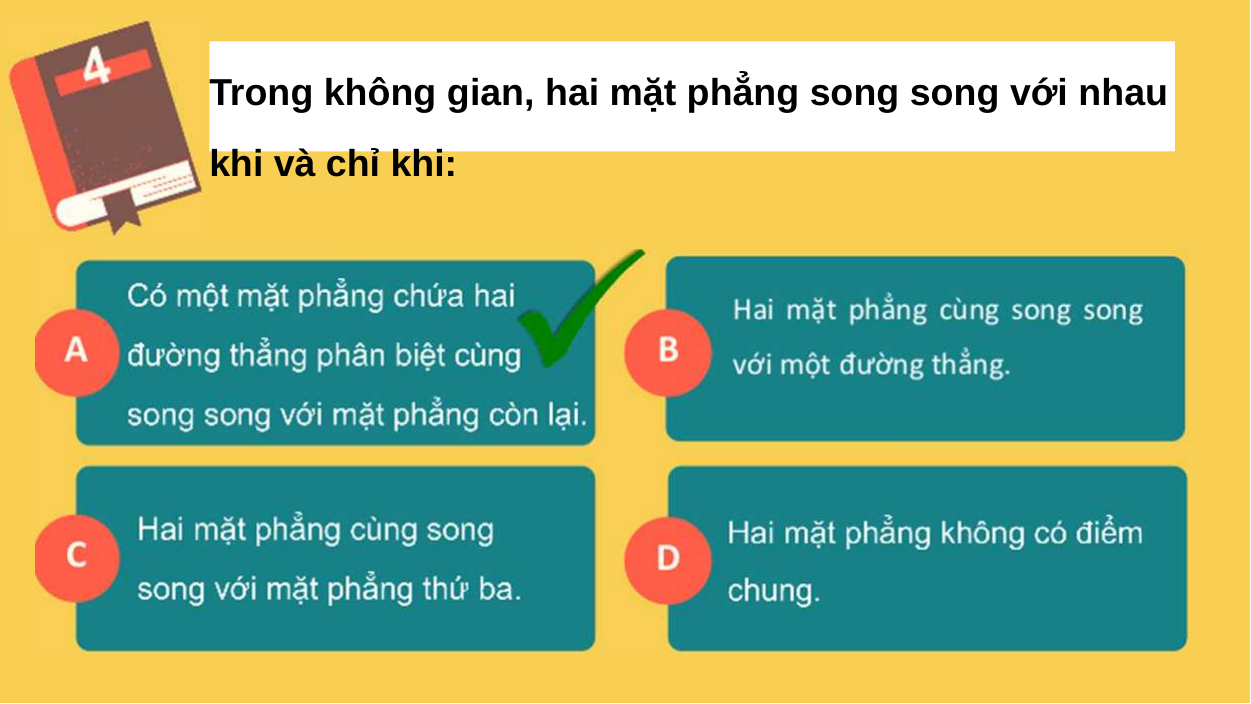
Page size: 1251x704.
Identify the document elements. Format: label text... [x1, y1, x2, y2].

picture [35, 249, 1190, 655]
text_box Trong không gian, hai mặt phẳng song song với nhau khi và chỉ khi: [210, 41, 1175, 152]
picture [8, 19, 205, 237]
